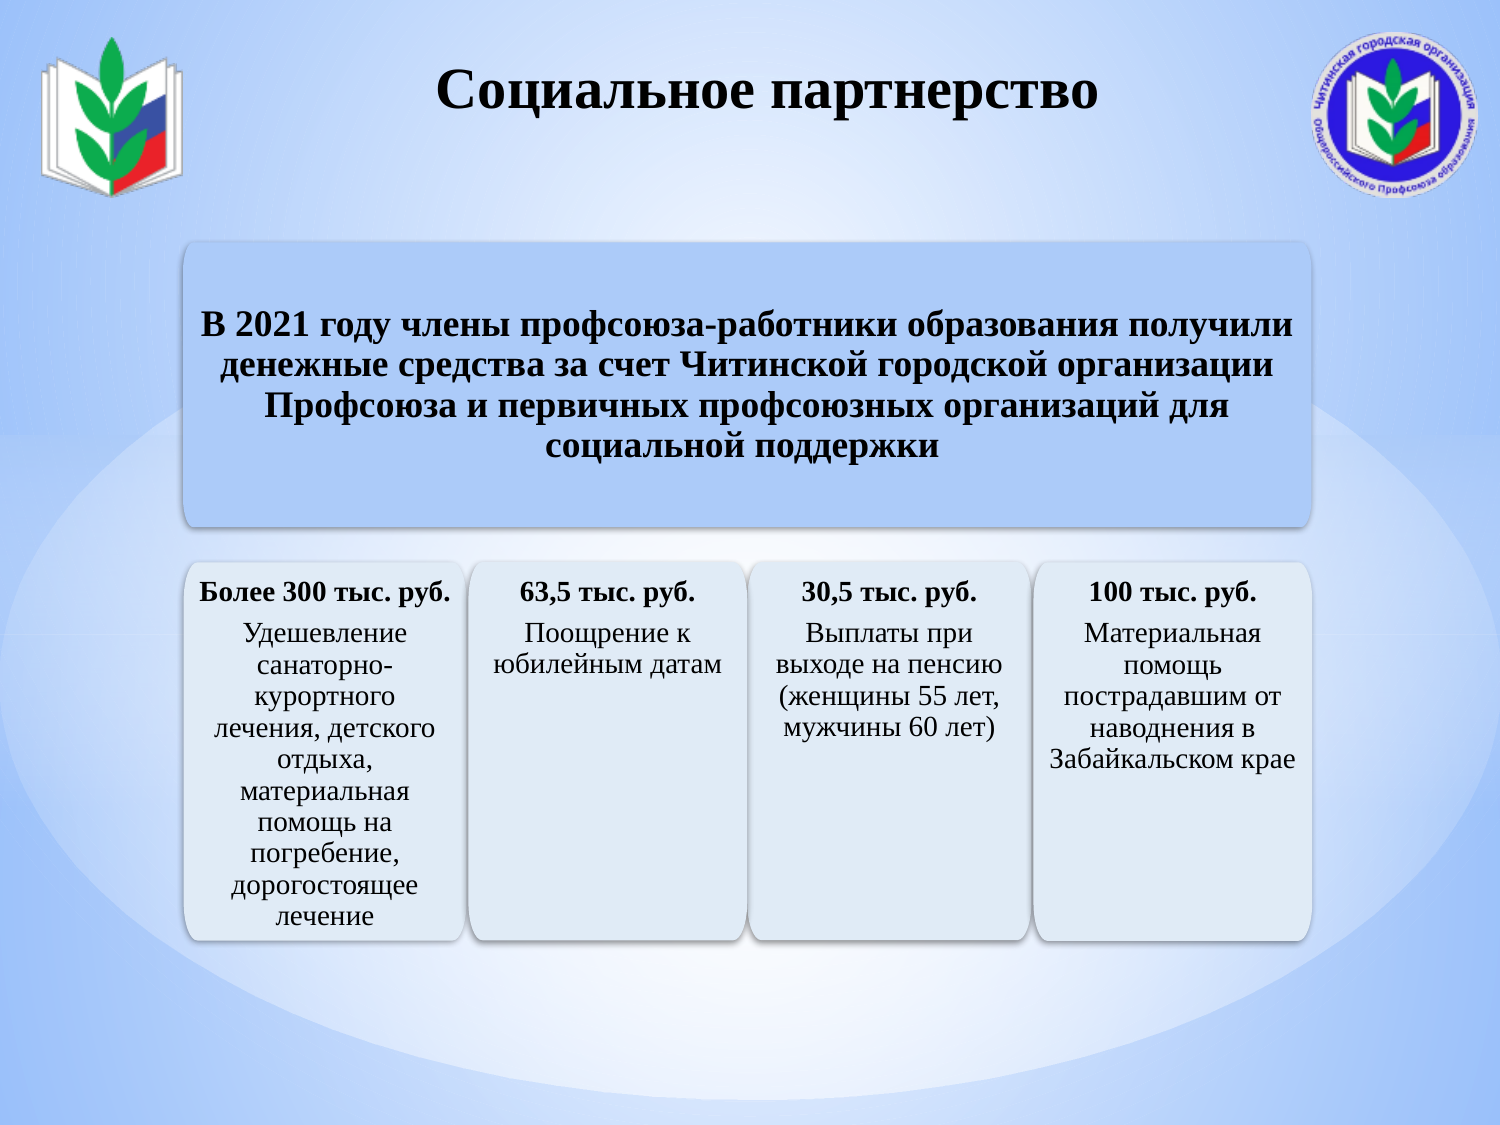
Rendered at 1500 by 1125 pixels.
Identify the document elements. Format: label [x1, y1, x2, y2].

text_box [41, 32, 1478, 942]
